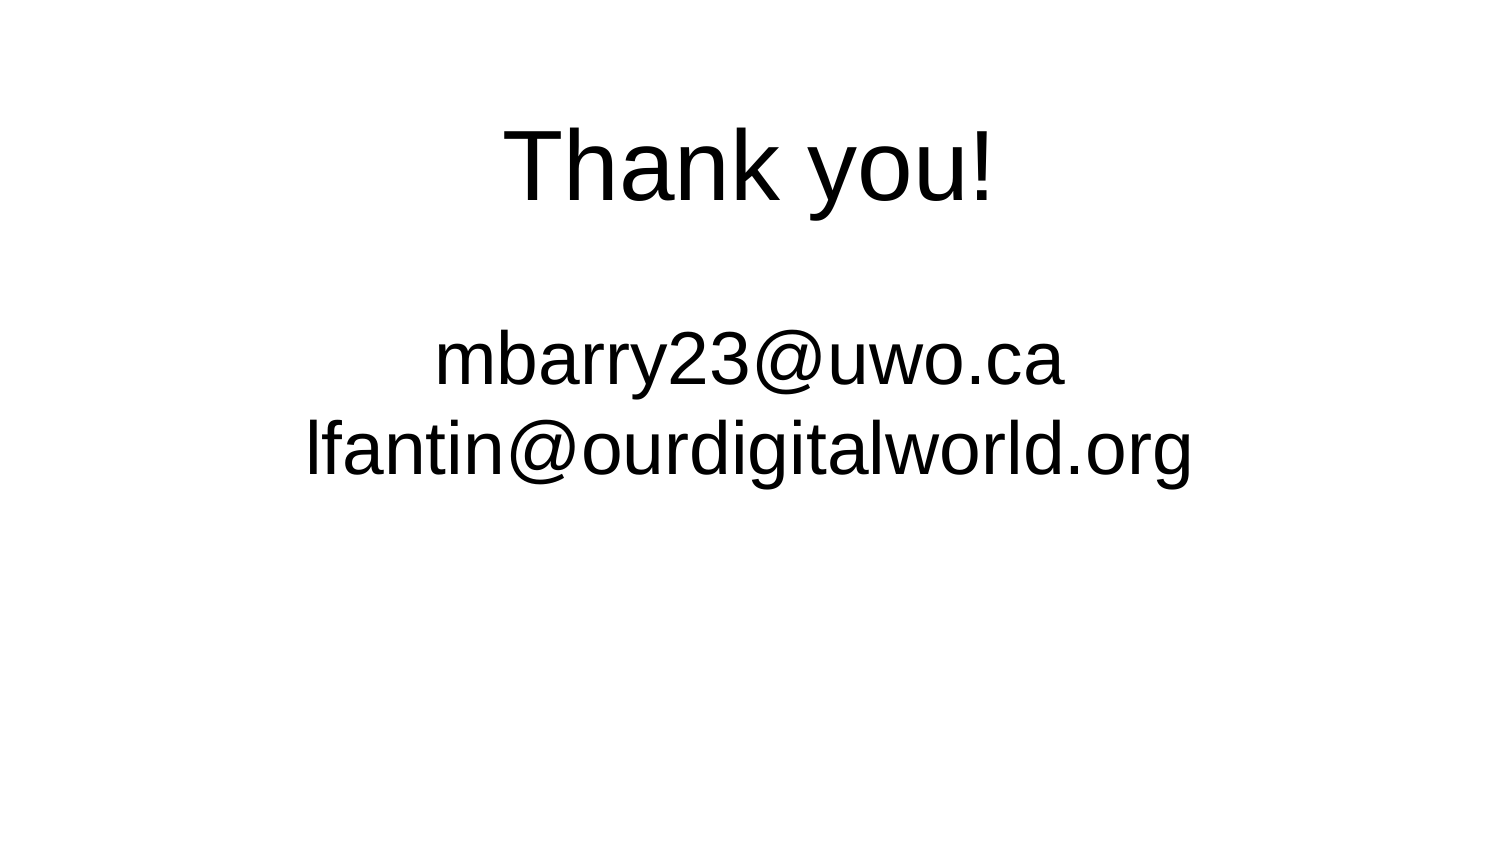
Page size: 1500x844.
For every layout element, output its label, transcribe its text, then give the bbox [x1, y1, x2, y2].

title Thank you! mbarry23@uwo.ca lfantin@ourdigitalworld.org [51, 99, 1449, 491]
